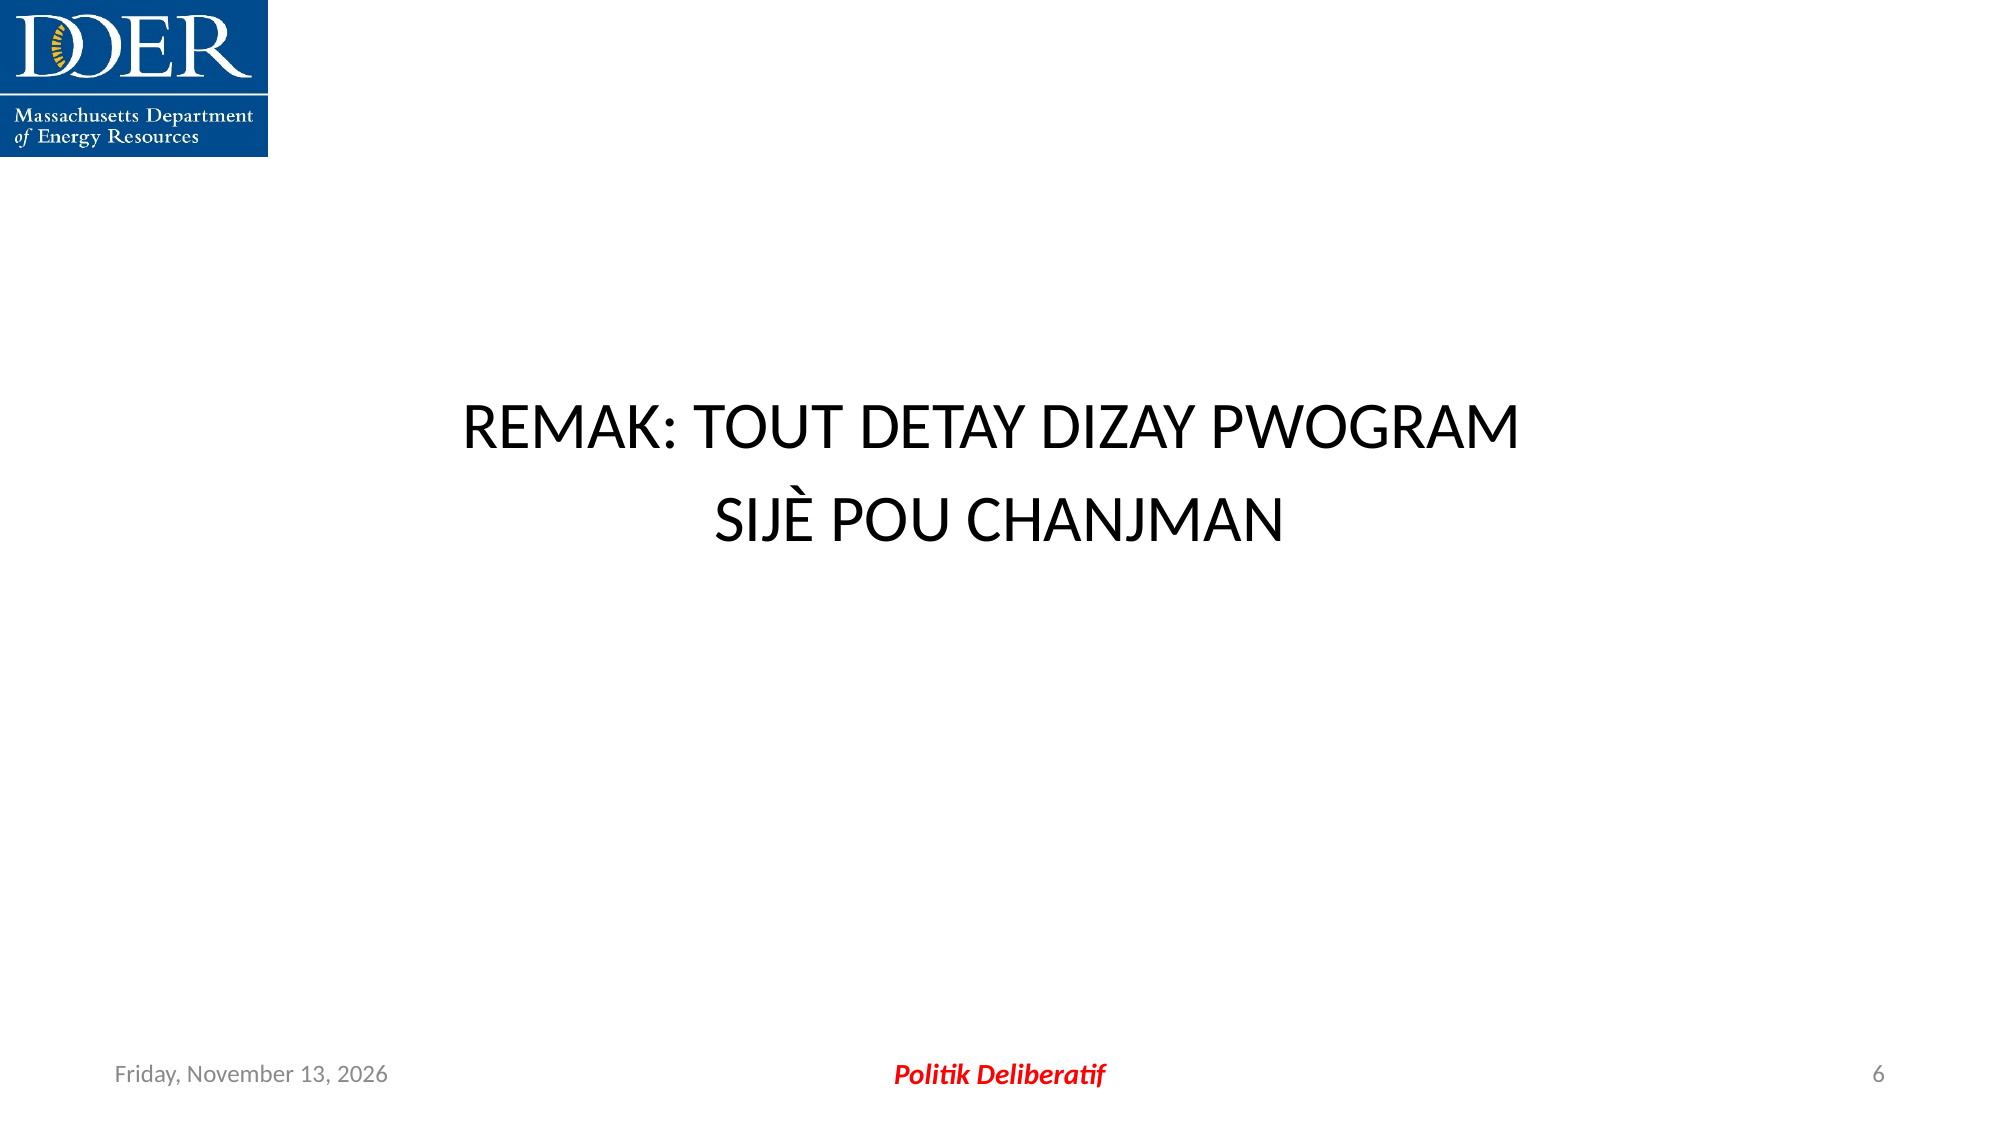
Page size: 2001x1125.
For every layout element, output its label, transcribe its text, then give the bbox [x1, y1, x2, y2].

slide_number 6 [1433, 1042, 1900, 1103]
list REMAK: TOUT DETAY DIZAY PWOGRAM SIJÈ POU CHANJMAN [99, 187, 1900, 1005]
picture [0, 0, 268, 157]
footer Politik Deliberatif [683, 1042, 1317, 1103]
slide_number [99, 1042, 567, 1103]
